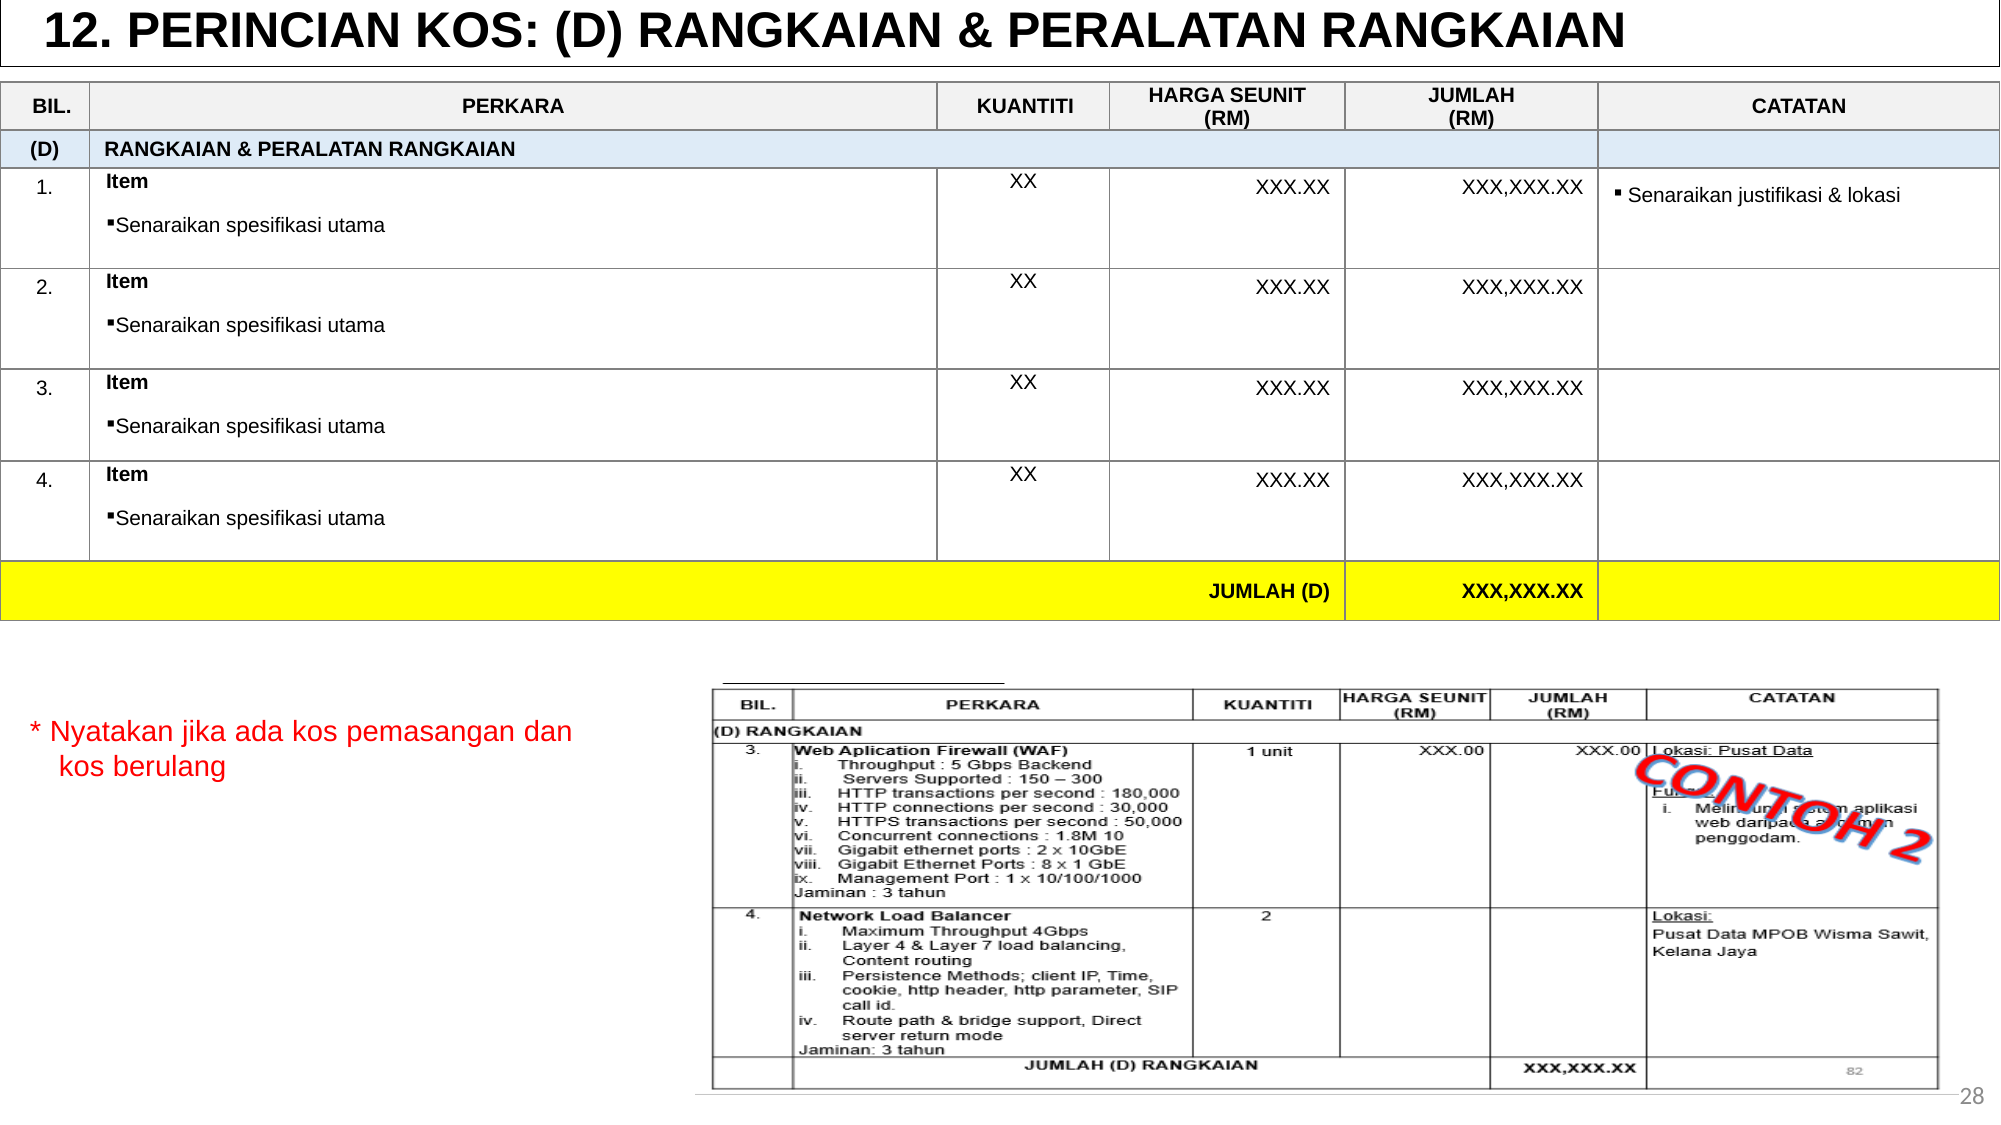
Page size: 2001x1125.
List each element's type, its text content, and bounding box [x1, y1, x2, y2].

table_cell XXX,XXX.XX [1346, 370, 1597, 460]
table_cell XXX.XX [1110, 169, 1344, 268]
slide_number 28 [1550, 1065, 2000, 1125]
title 12. PERINCIAN KOS: (D) RANGKAIAN & PERALATAN RANGKAIAN [0, 0, 2000, 67]
table_cell 4. [1, 462, 89, 560]
table_header HARGA SEUNIT (RM) [1110, 83, 1344, 129]
table_cell (D) [1, 131, 89, 167]
table_cell [1599, 562, 1999, 620]
table_header BIL. [1, 83, 89, 129]
table_cell Item Senaraikan spesifikasi utama [90, 462, 936, 560]
table_cell XX [938, 269, 1109, 368]
table_header KUANTITI [938, 83, 1109, 129]
table_cell XX [938, 370, 1109, 460]
picture [695, 683, 1959, 1095]
table_cell [1599, 370, 1999, 460]
table_cell XXX,XXX.XX [1346, 462, 1597, 560]
table_cell XX [938, 462, 1109, 560]
table_cell XXX,XXX.XX [1346, 269, 1597, 368]
table_cell [1599, 462, 1999, 560]
table_cell JUMLAH (D) [1, 562, 1344, 620]
table_cell Item Senaraikan spesifikasi utama [90, 269, 936, 368]
table_cell 1. [1, 169, 89, 268]
table_header CATATAN [1599, 83, 1999, 129]
table_cell RANGKAIAN & PERALATAN RANGKAIAN [90, 131, 1597, 167]
table_cell [1599, 131, 1999, 167]
table_cell Item Senaraikan spesifikasi utama [90, 169, 936, 268]
table_cell XXX,XXX.XX [1346, 562, 1597, 620]
table_cell [1599, 269, 1999, 368]
table_cell XXX.XX [1110, 269, 1344, 368]
table_cell Senaraikan justifikasi & lokasi [1599, 169, 1999, 268]
table_cell 2. [1, 269, 89, 368]
table_cell 3. [1, 370, 89, 460]
table_cell XXX.XX [1110, 462, 1344, 560]
table_cell Item Senaraikan spesifikasi utama [90, 370, 936, 460]
table_cell XX [938, 169, 1109, 268]
table_header JUMLAH (RM) [1346, 83, 1597, 129]
table_cell XXX.XX [1110, 370, 1344, 460]
table_cell XXX,XXX.XX [1346, 169, 1597, 268]
table_header PERKARA [90, 83, 936, 129]
text_box * Nyatakan jika ada kos pemasangan dan kos berulang [14, 704, 589, 790]
